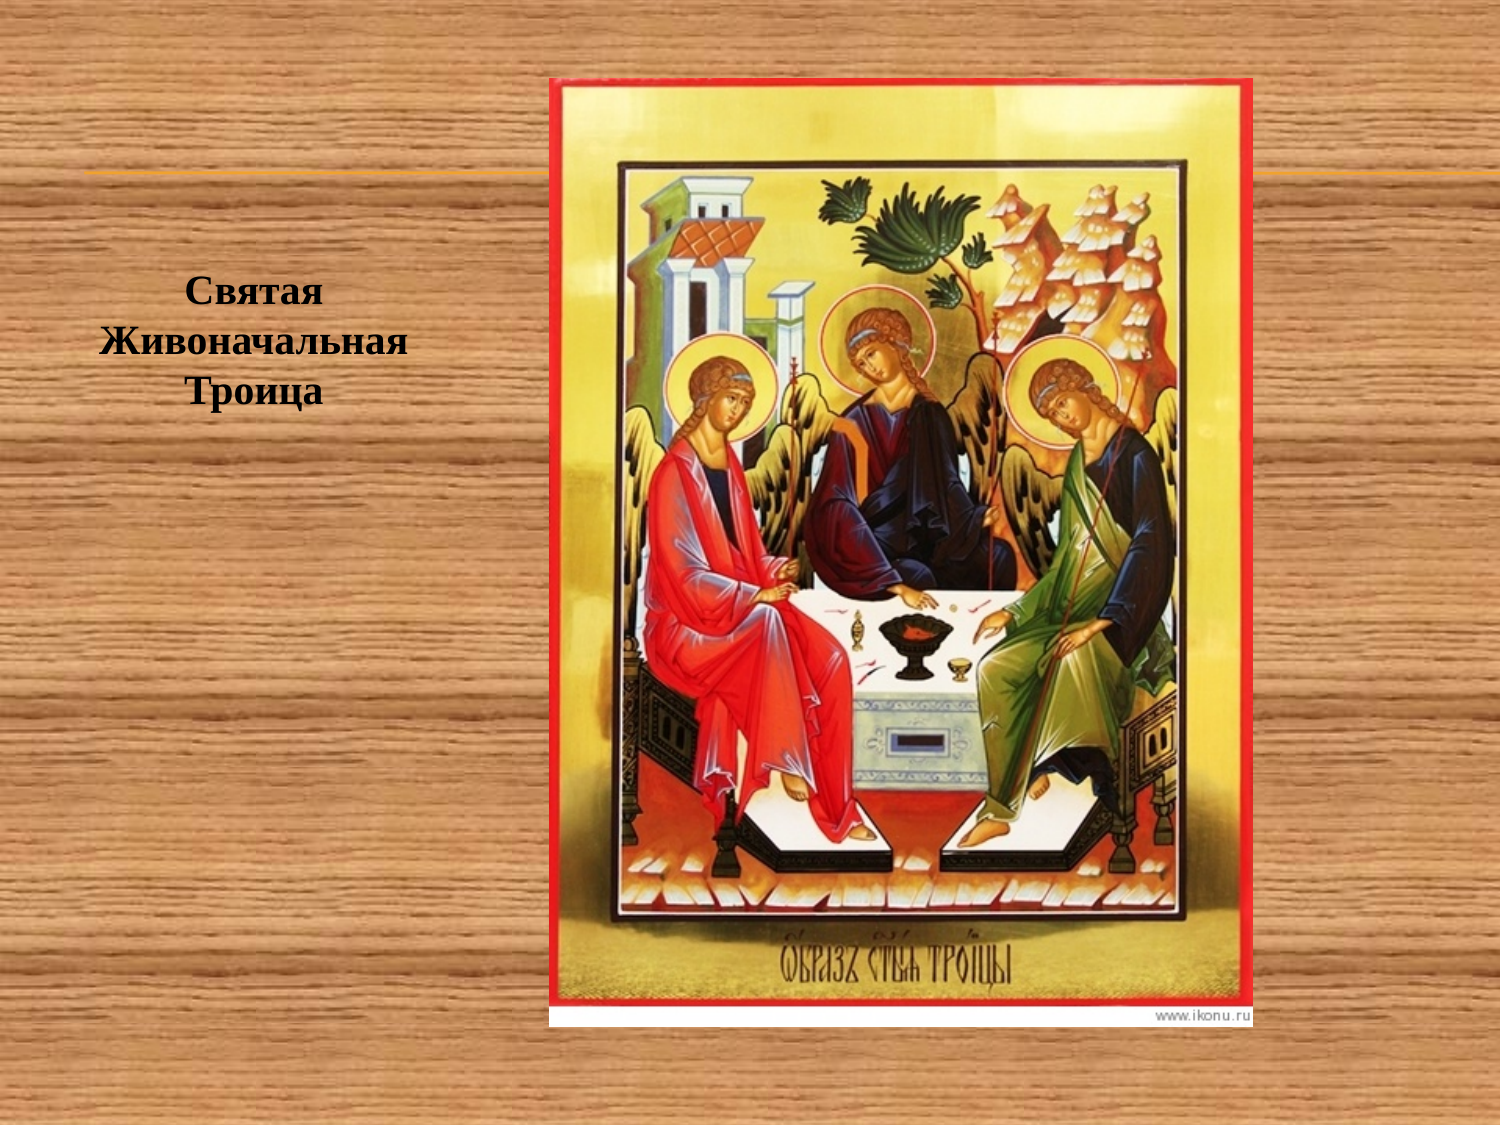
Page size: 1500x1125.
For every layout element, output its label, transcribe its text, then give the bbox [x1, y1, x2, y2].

text_box Святая Живоначальная Троица [64, 255, 443, 421]
picture [0, 0, 1500, 1125]
